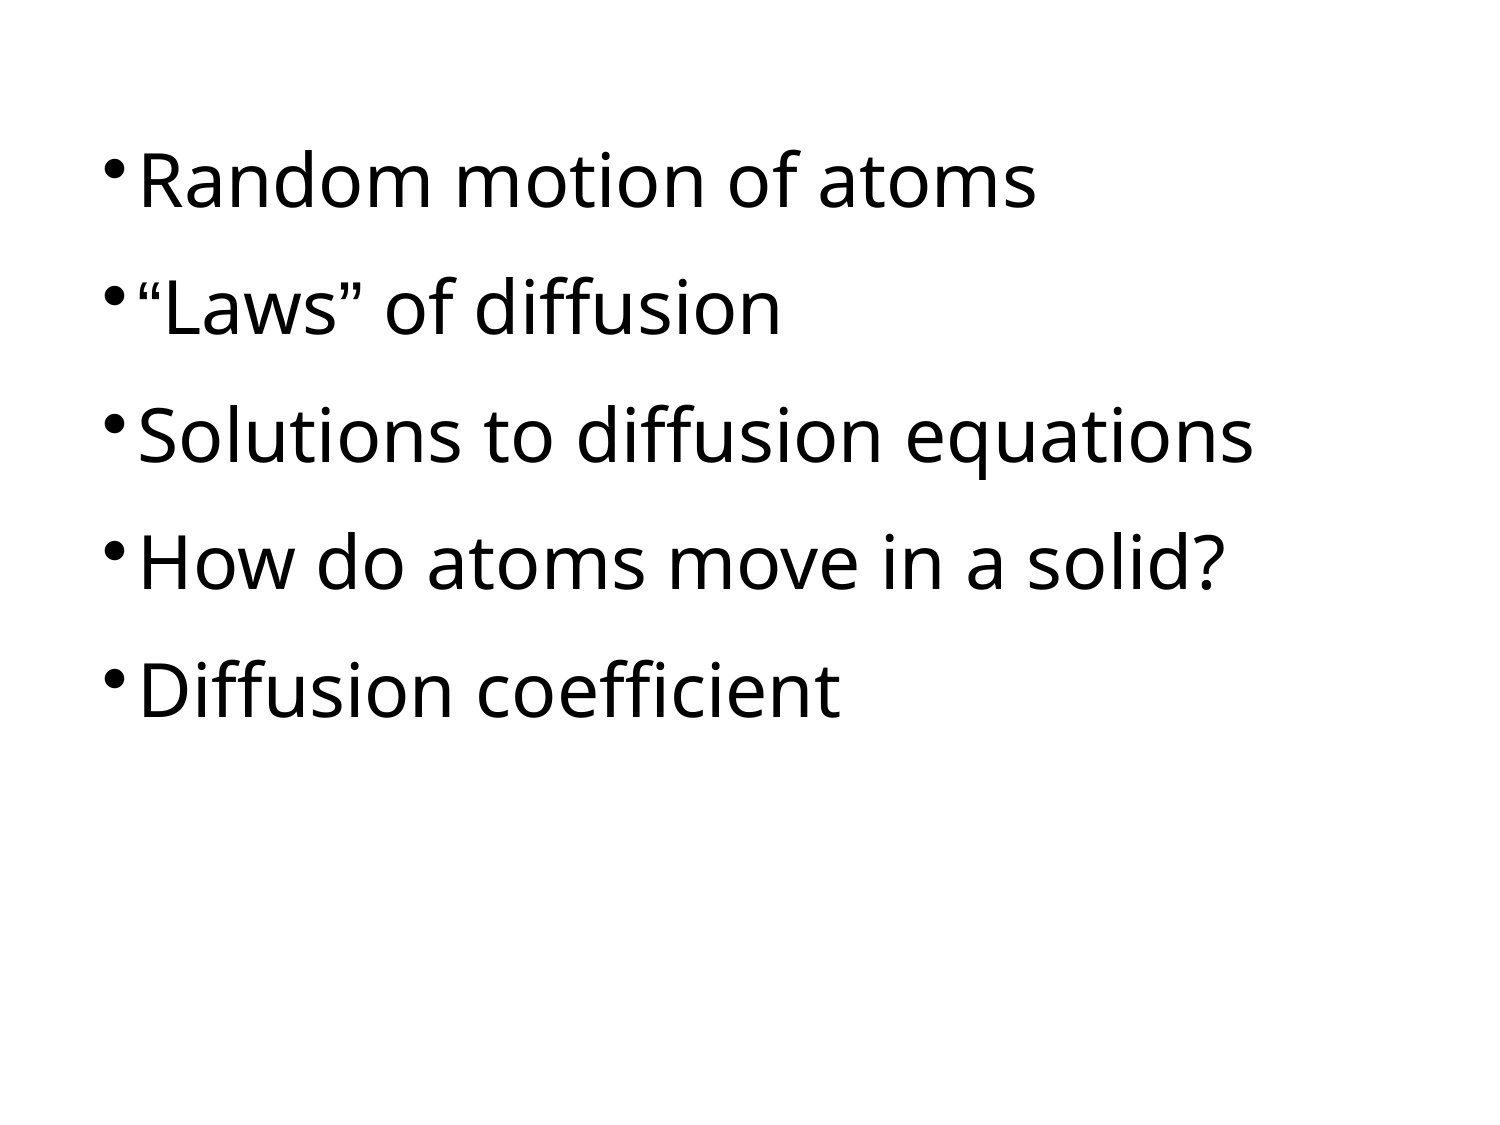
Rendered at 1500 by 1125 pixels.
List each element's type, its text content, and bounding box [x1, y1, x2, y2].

text_box Random motion of atoms “Laws” of diffusion Solutions to diffusion equations How do atoms move in a solid? Diffusion coefficient [87, 124, 1375, 740]
